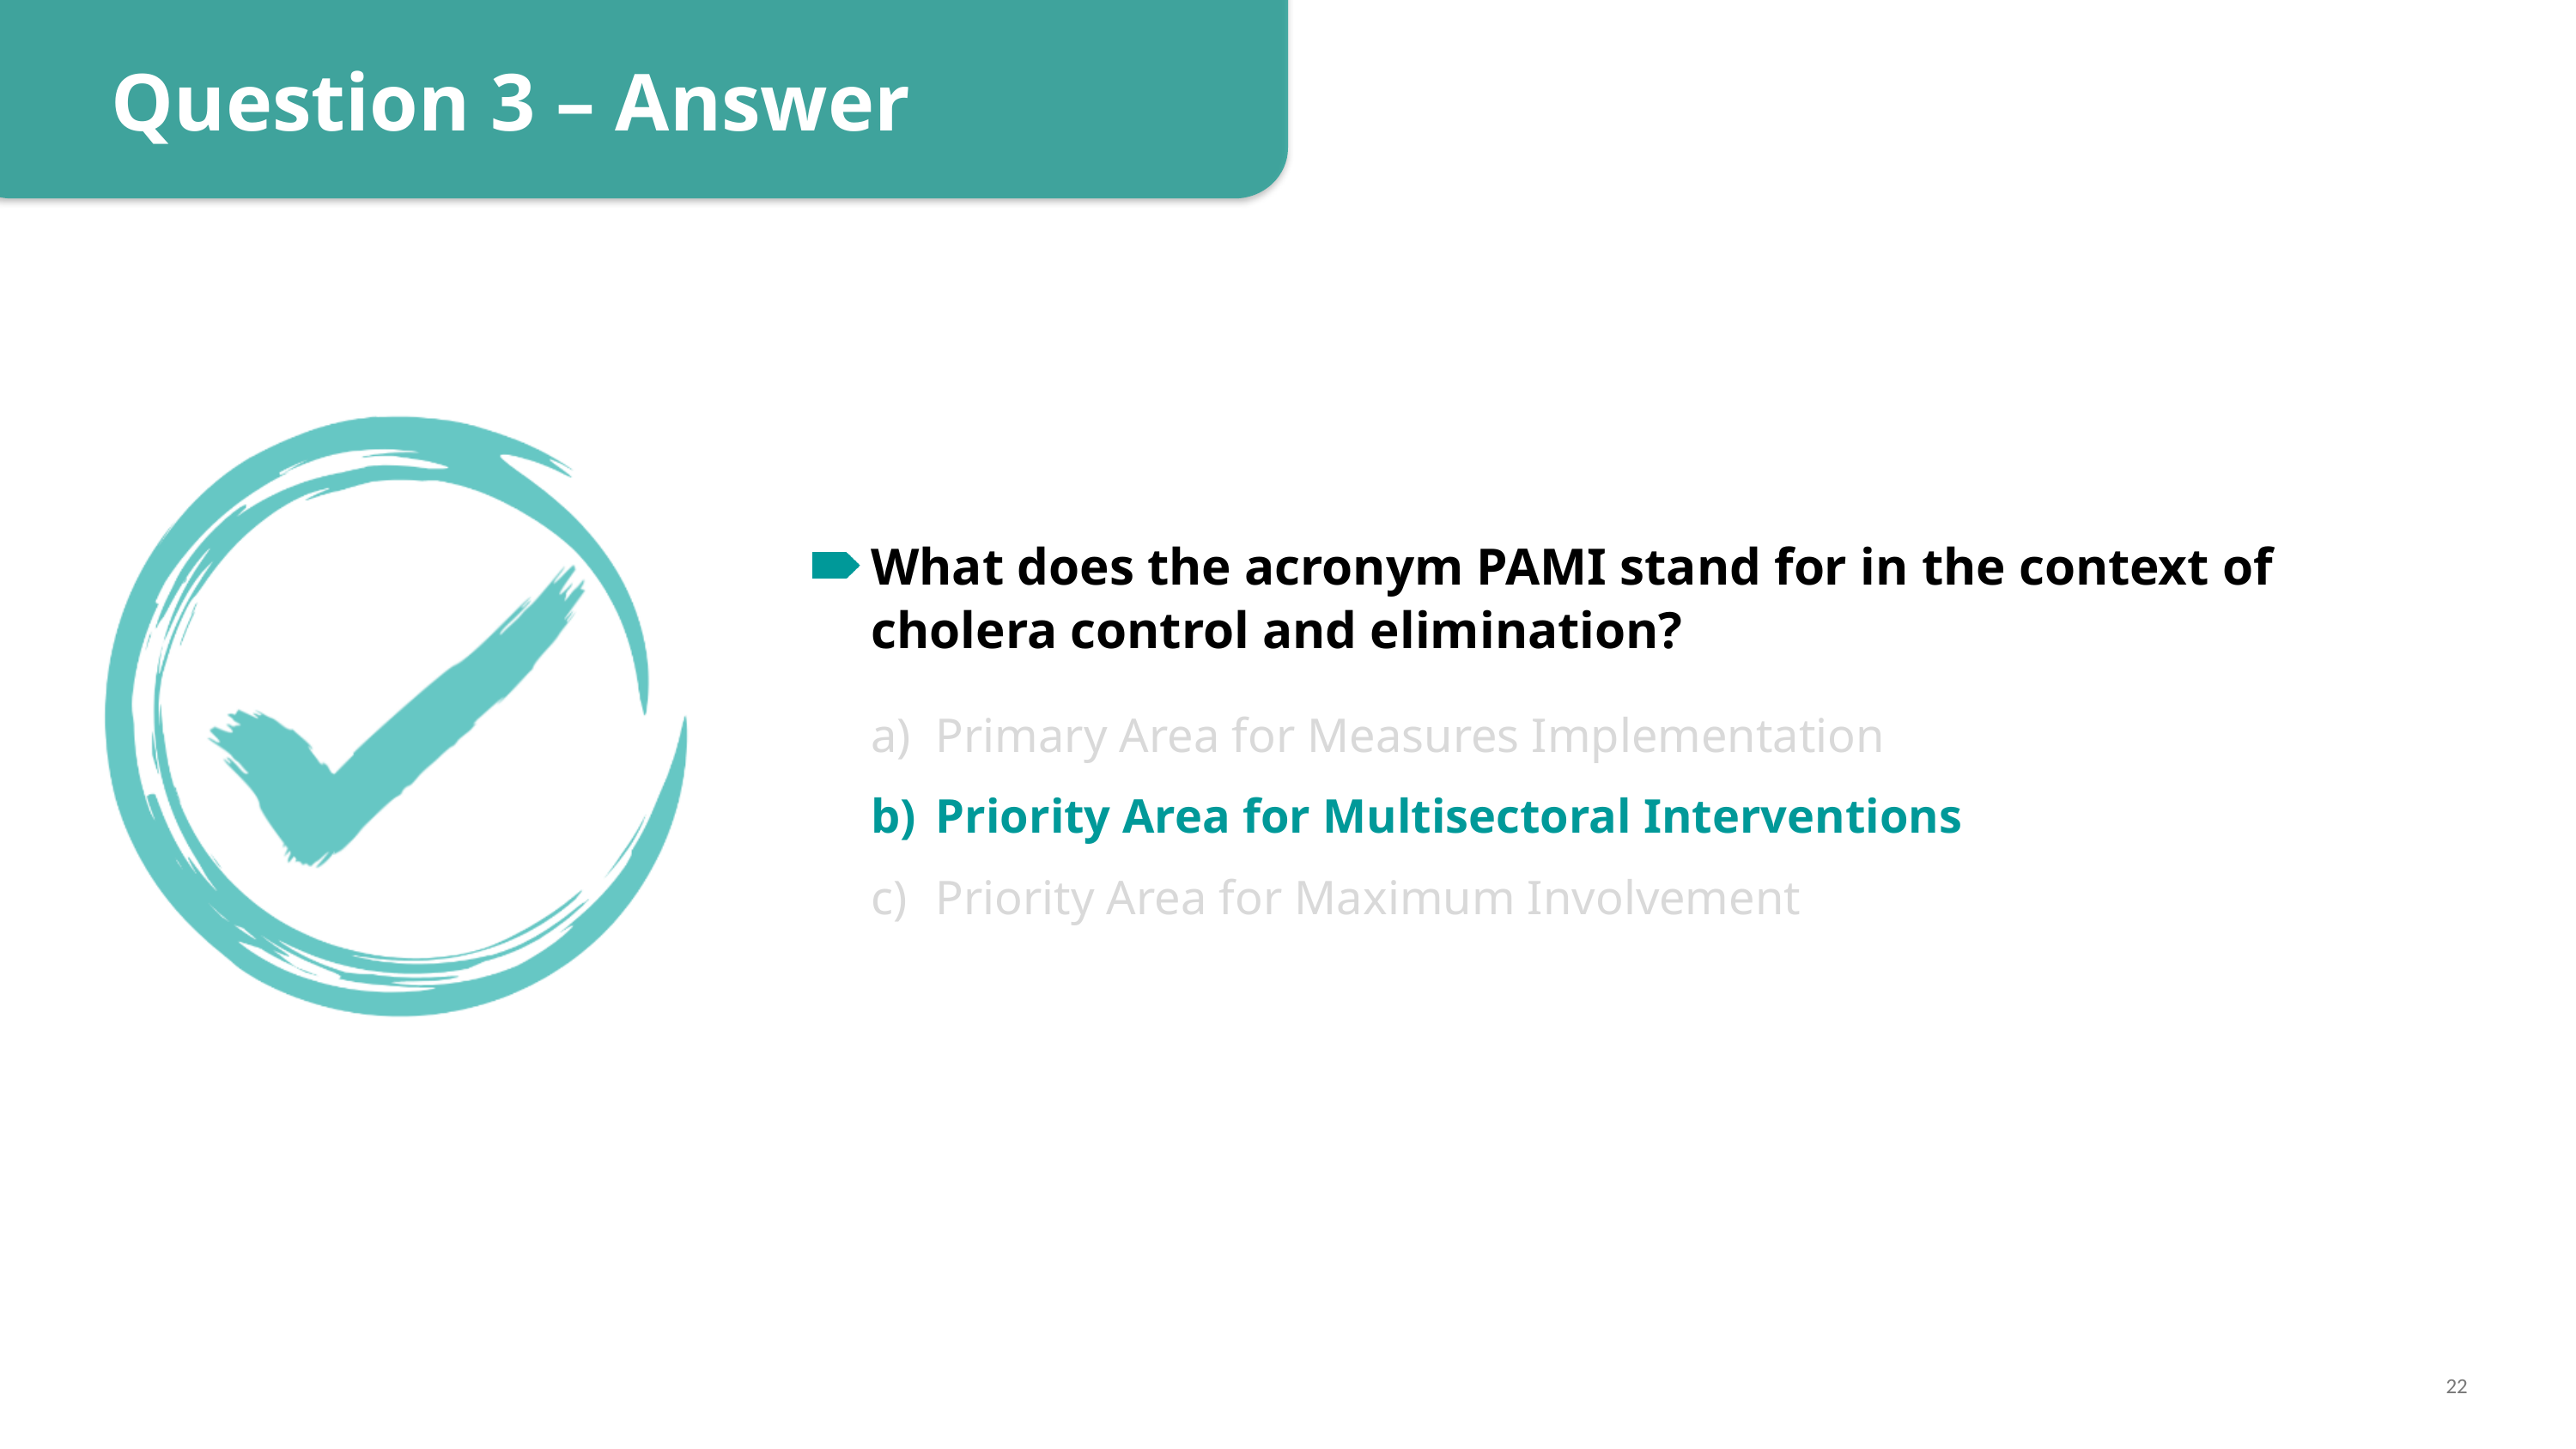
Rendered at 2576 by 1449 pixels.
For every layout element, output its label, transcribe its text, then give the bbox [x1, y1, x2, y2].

text_box Question 3 – Answer [112, 25, 1901, 147]
picture [806, 547, 863, 582]
slide_number 22 [1901, 1346, 2481, 1423]
text_box What does the acronym PAMI stand for in the context of cholera control and elimination? Primary Area for Measures Implementation Priority Area for Multisectoral Interventions Priority Area for Maximum Involvement [793, 524, 2306, 931]
picture [1, 402, 746, 1046]
text_box [0, 0, 1289, 199]
